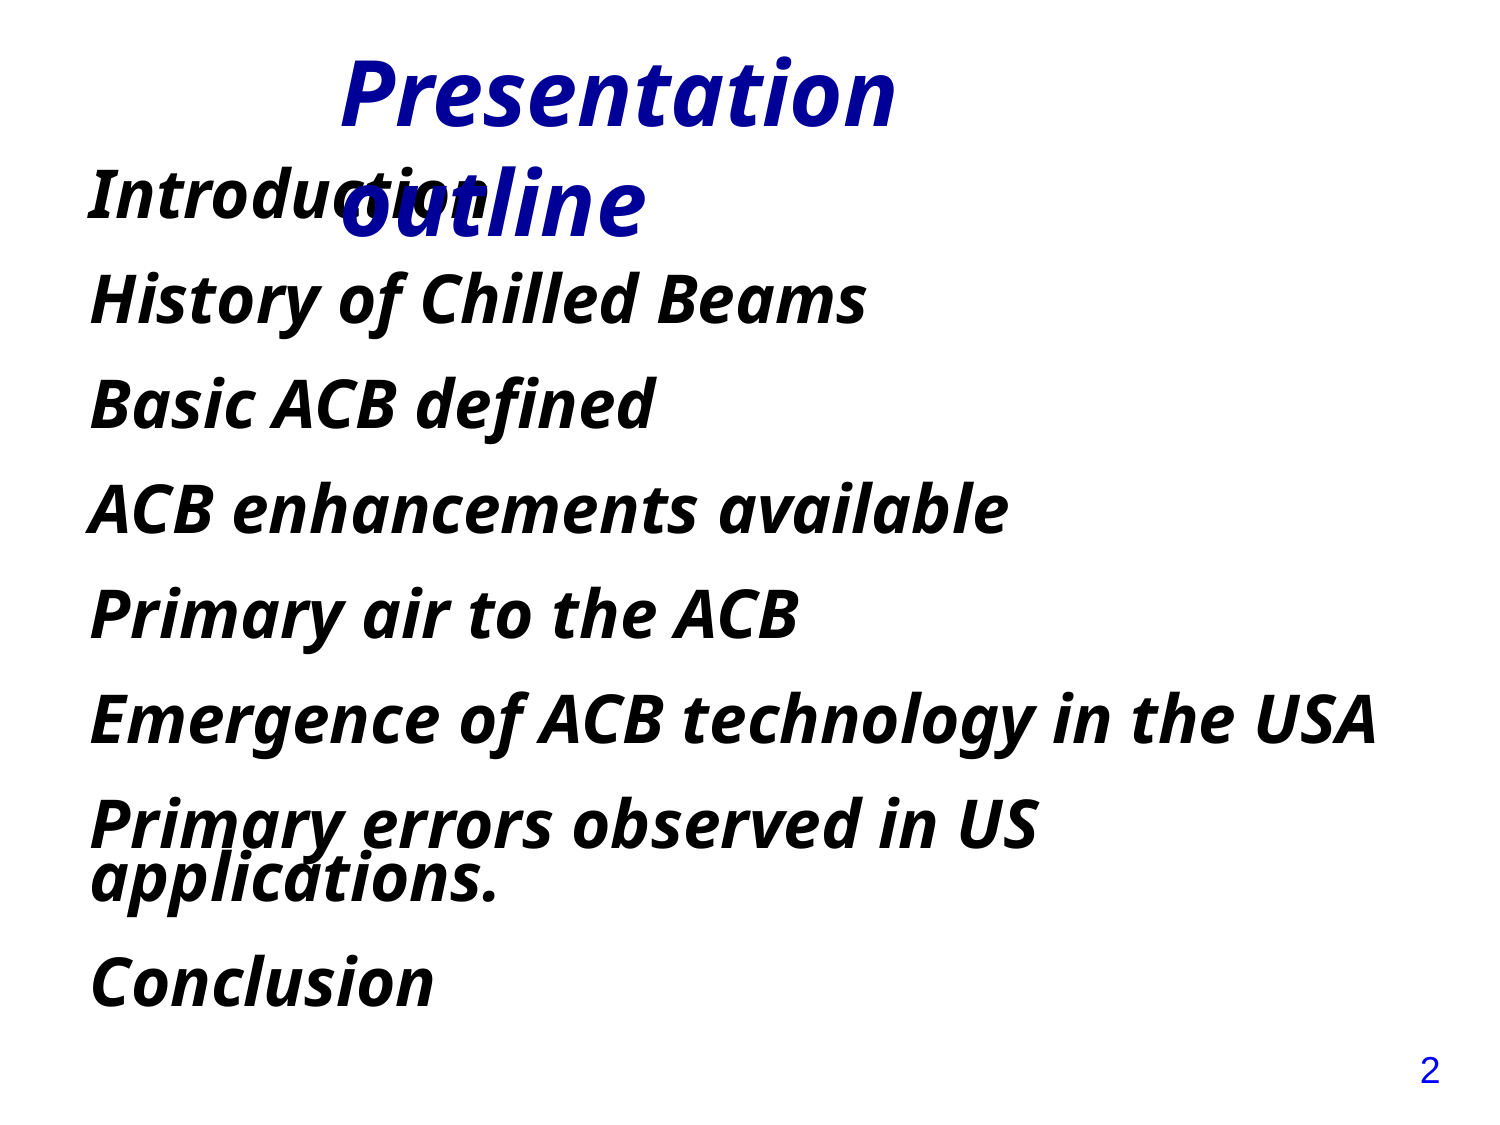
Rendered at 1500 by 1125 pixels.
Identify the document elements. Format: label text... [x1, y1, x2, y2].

text_box Presentation outline [324, 27, 1220, 263]
title Introduction History of Chilled Beams Basic ACB defined ACB enhancements available Primary air to the ACB Emergence of ACB technology in the USA Primary errors observed in US applications. Conclusion [74, 119, 1426, 1093]
